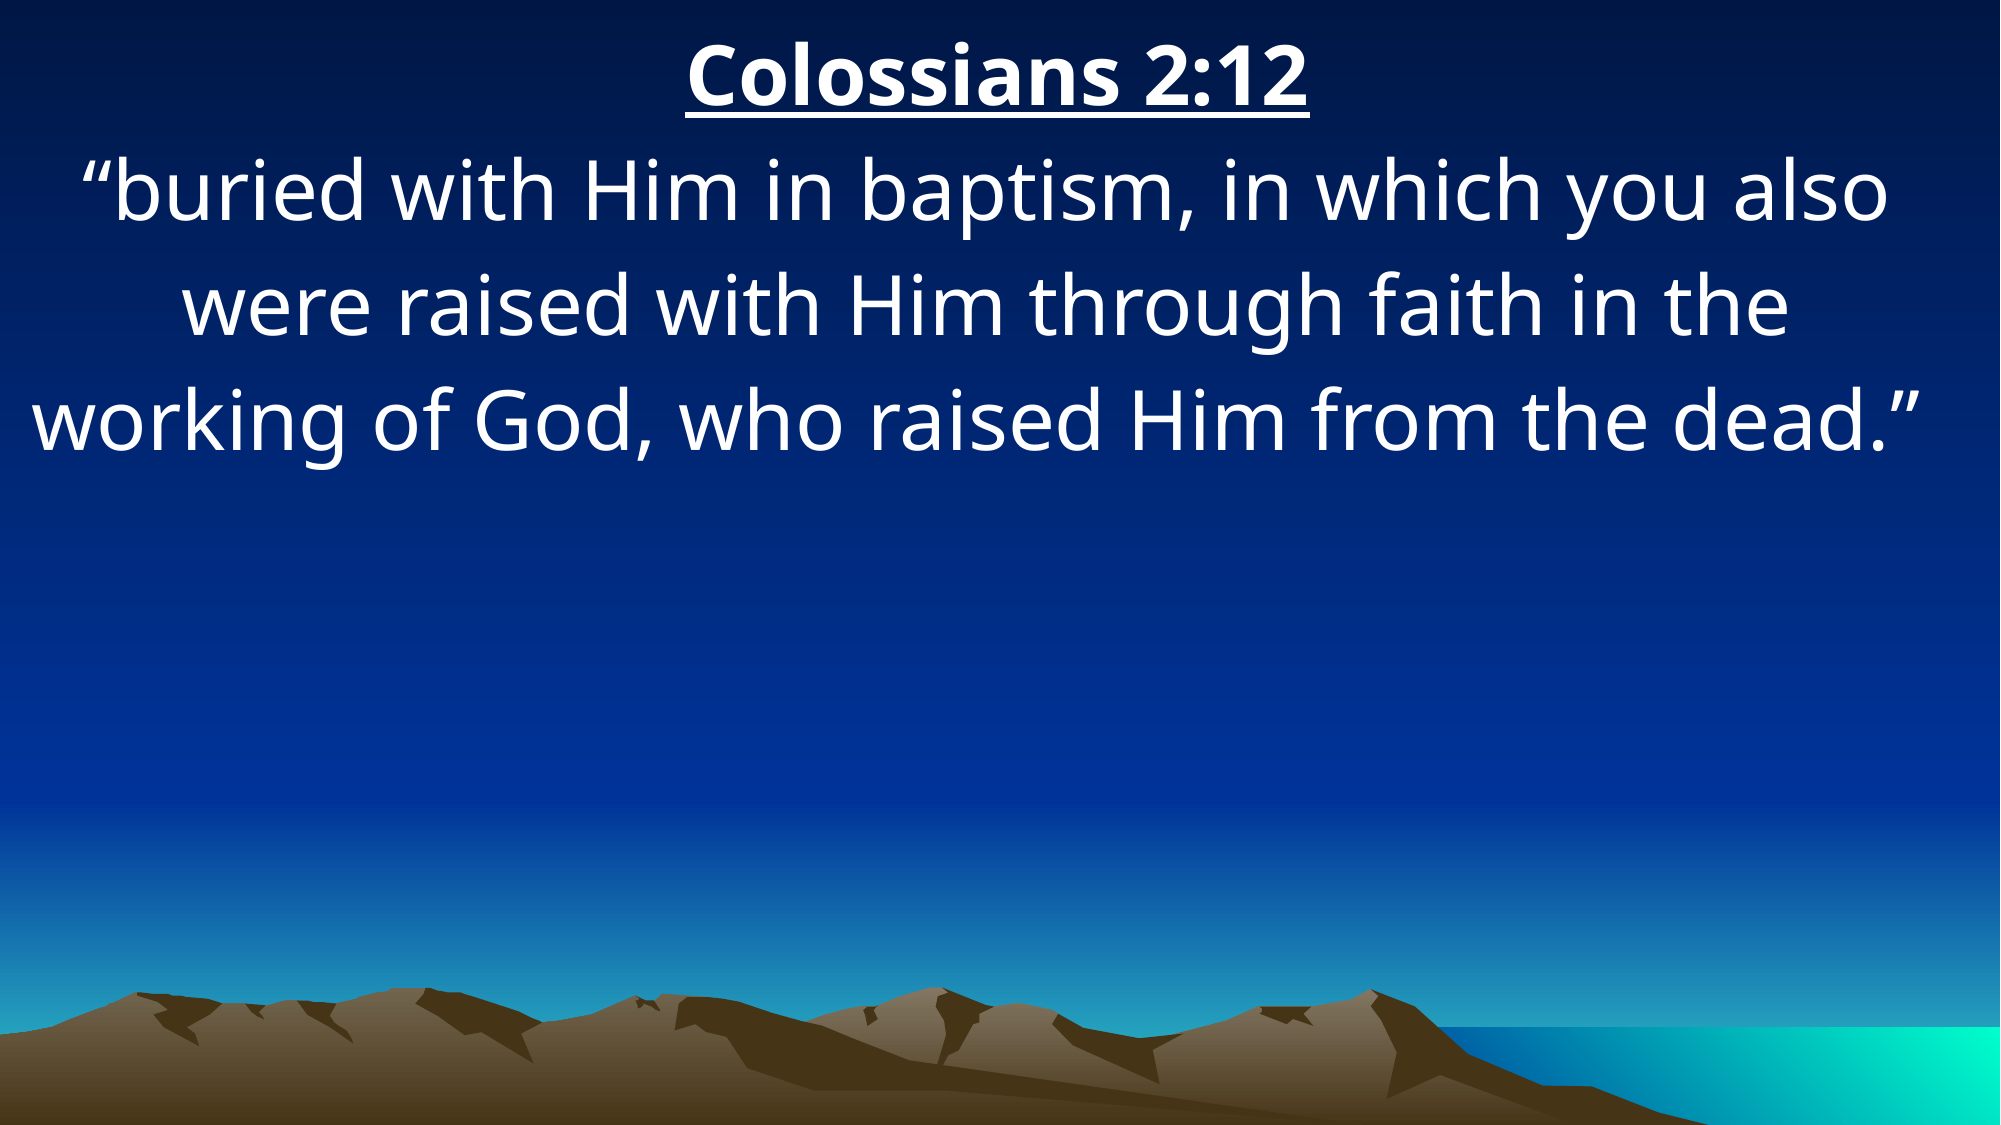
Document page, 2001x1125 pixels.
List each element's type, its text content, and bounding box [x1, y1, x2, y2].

text_box Colossians 2:12 “buried with Him in baptism, in which you also were raised with Him through faith in the working of God, who raised Him from the dead.” [12, 0, 1963, 825]
